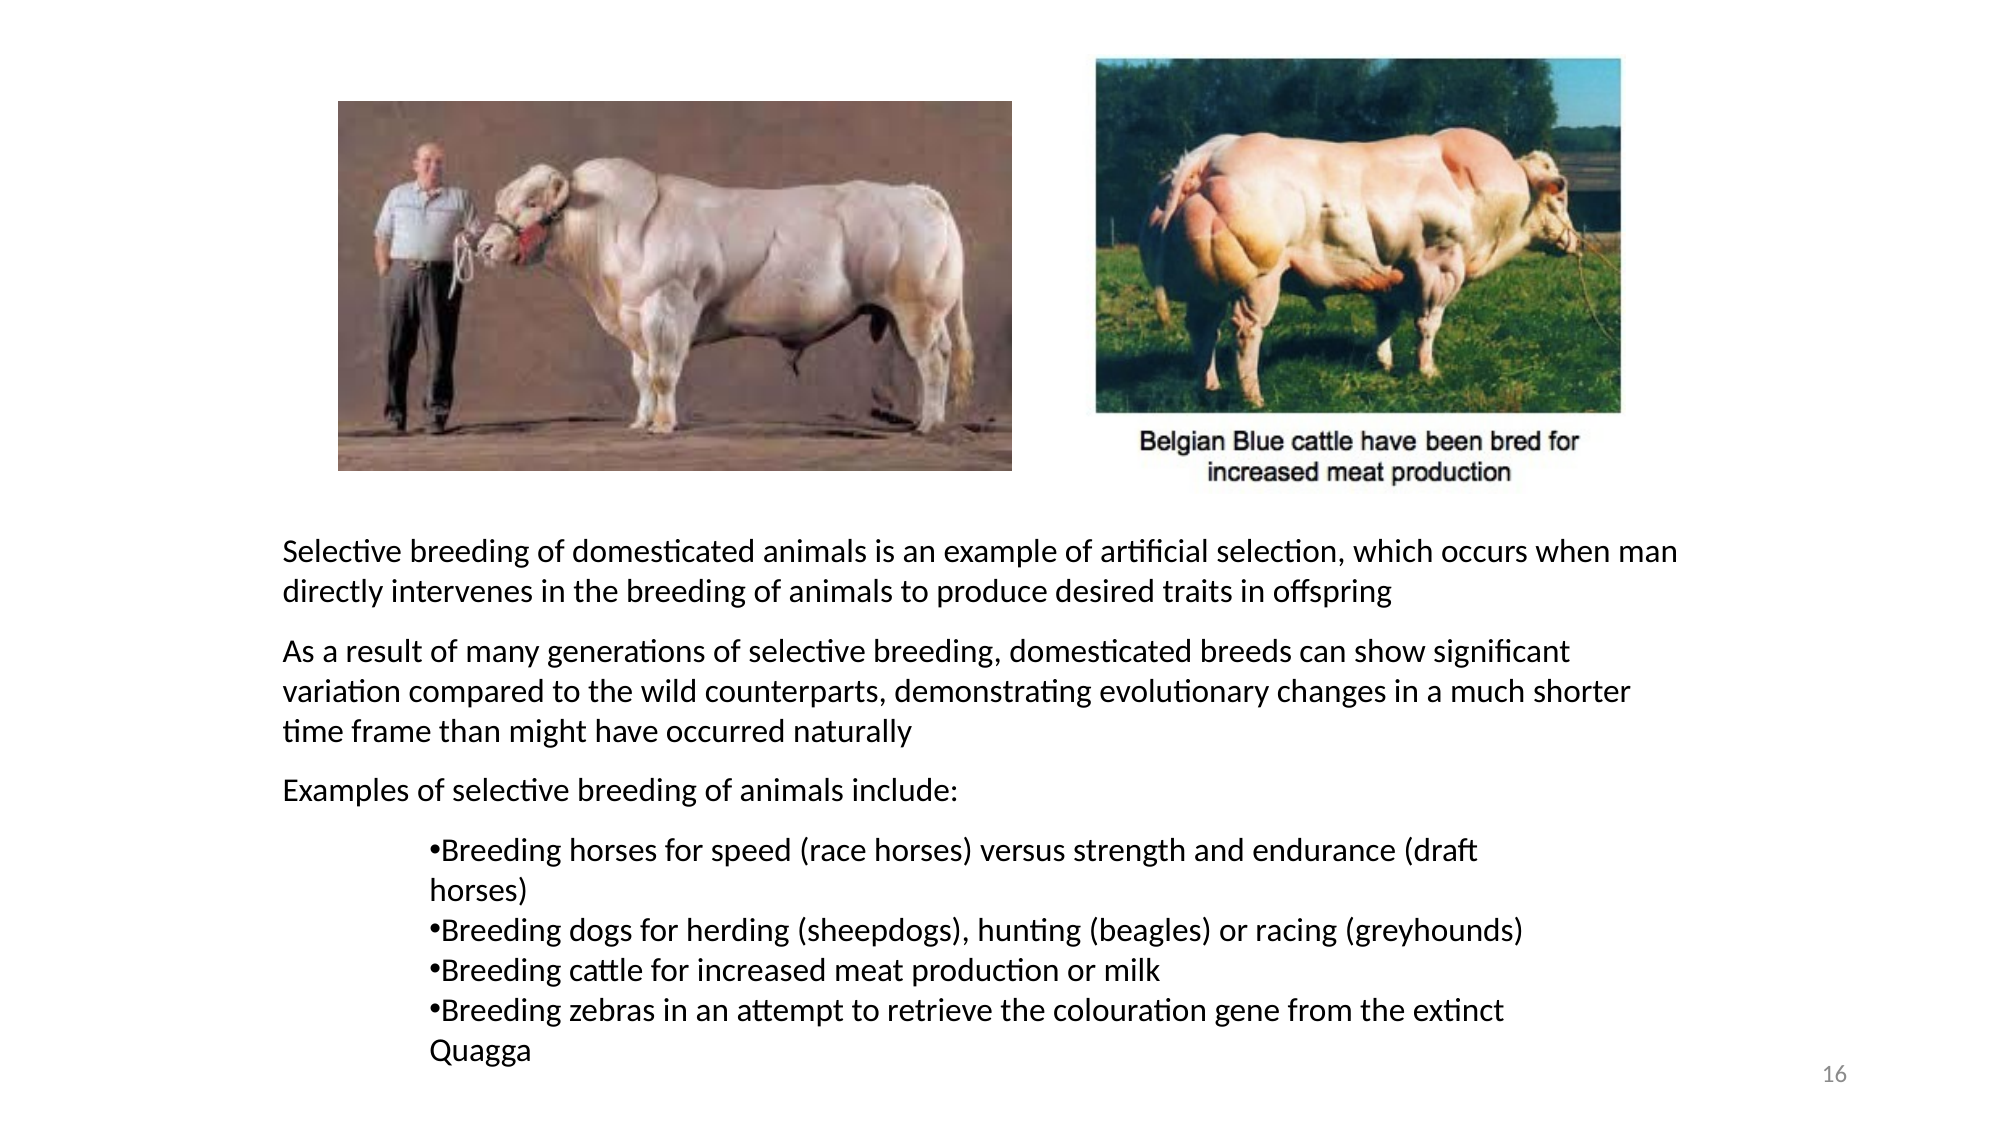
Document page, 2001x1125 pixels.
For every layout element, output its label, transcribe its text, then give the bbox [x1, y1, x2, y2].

picture [1082, 54, 1626, 494]
text_box Selective breeding of domesticated animals is an example of artificial selection, which occurs when man directly intervenes in the breeding of animals to produce desired traits in offspring As a result of many generations of selective breeding, domesticated breeds can show significant variation compared to the wild counterparts, demonstrating evolutionary changes in a much shorter time frame than might have occurred naturally Examples of selective breeding of animals include: Breeding horses for speed (race horses) versus strength and endurance (draft horses) Breeding dogs for herding (sheepdogs), hunting (beagles) or racing (greyhounds) Breeding cattle for increased meat production or milk Breeding zebras in an attempt to retrieve the colouration gene from the extinct Quagga [267, 521, 1709, 1076]
picture [338, 101, 1012, 471]
slide_number 16 [1412, 1042, 1863, 1103]
